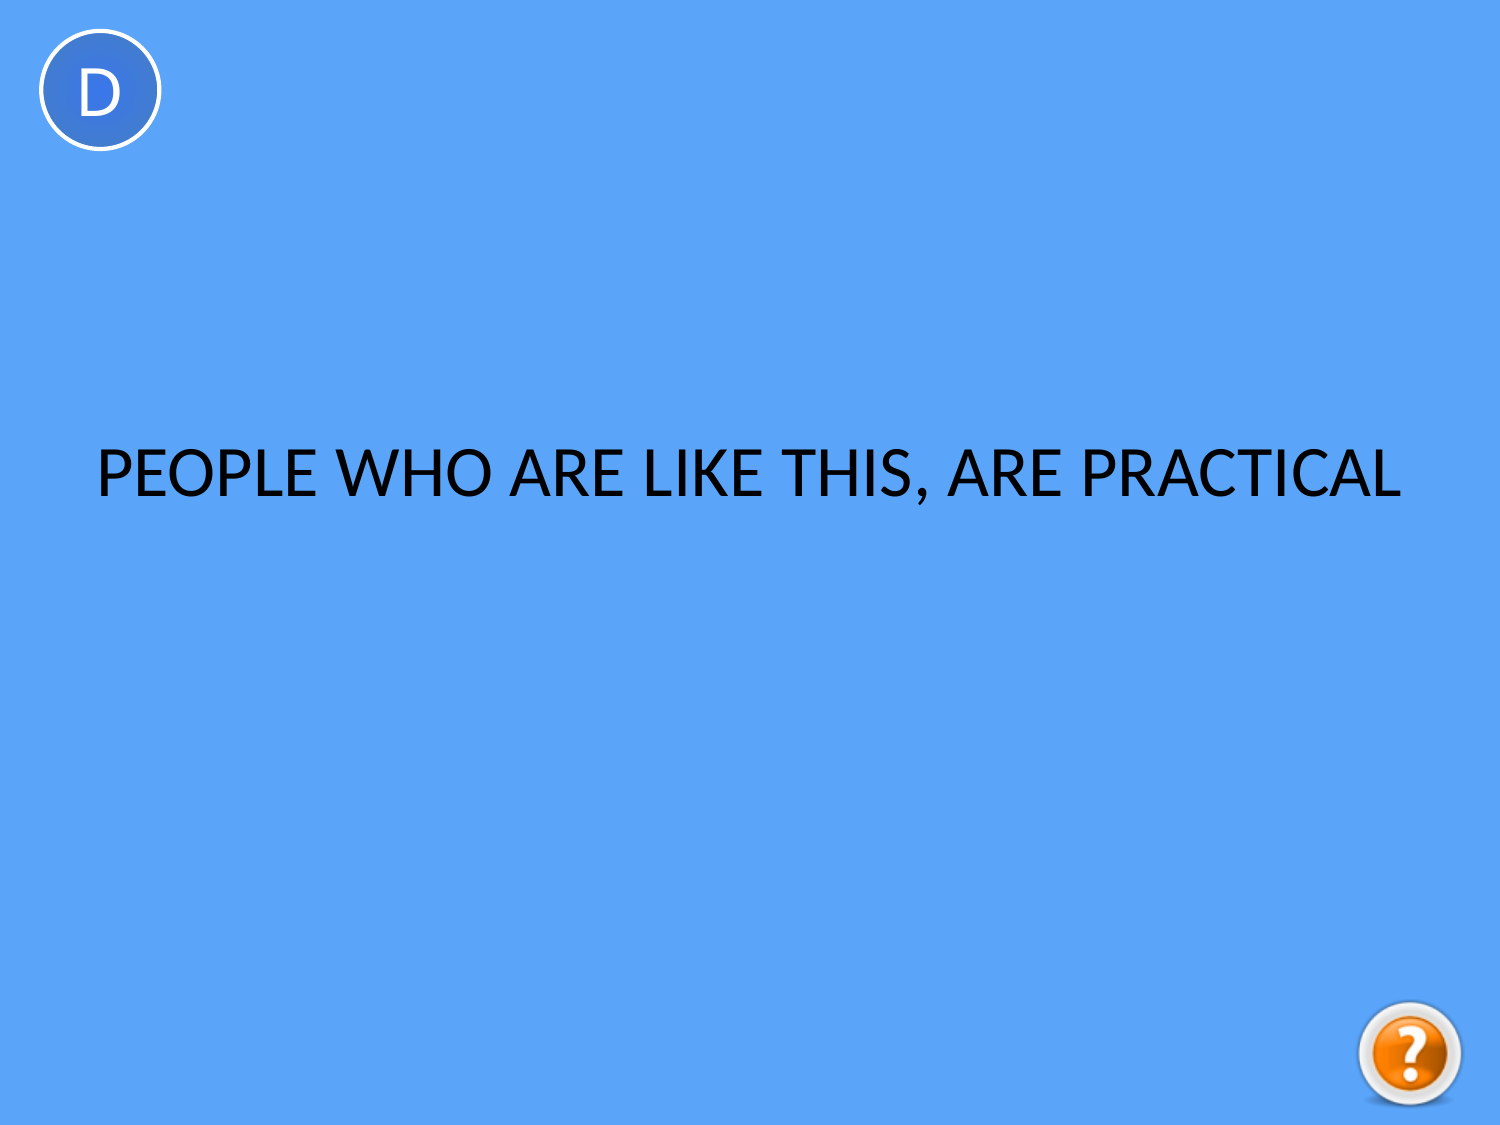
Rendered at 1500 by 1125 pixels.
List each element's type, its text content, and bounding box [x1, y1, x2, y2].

text_box D [39, 28, 162, 152]
picture [1352, 999, 1466, 1113]
title PEOPLE WHO ARE LIKE THIS, ARE PRACTICAL [75, 373, 1425, 561]
